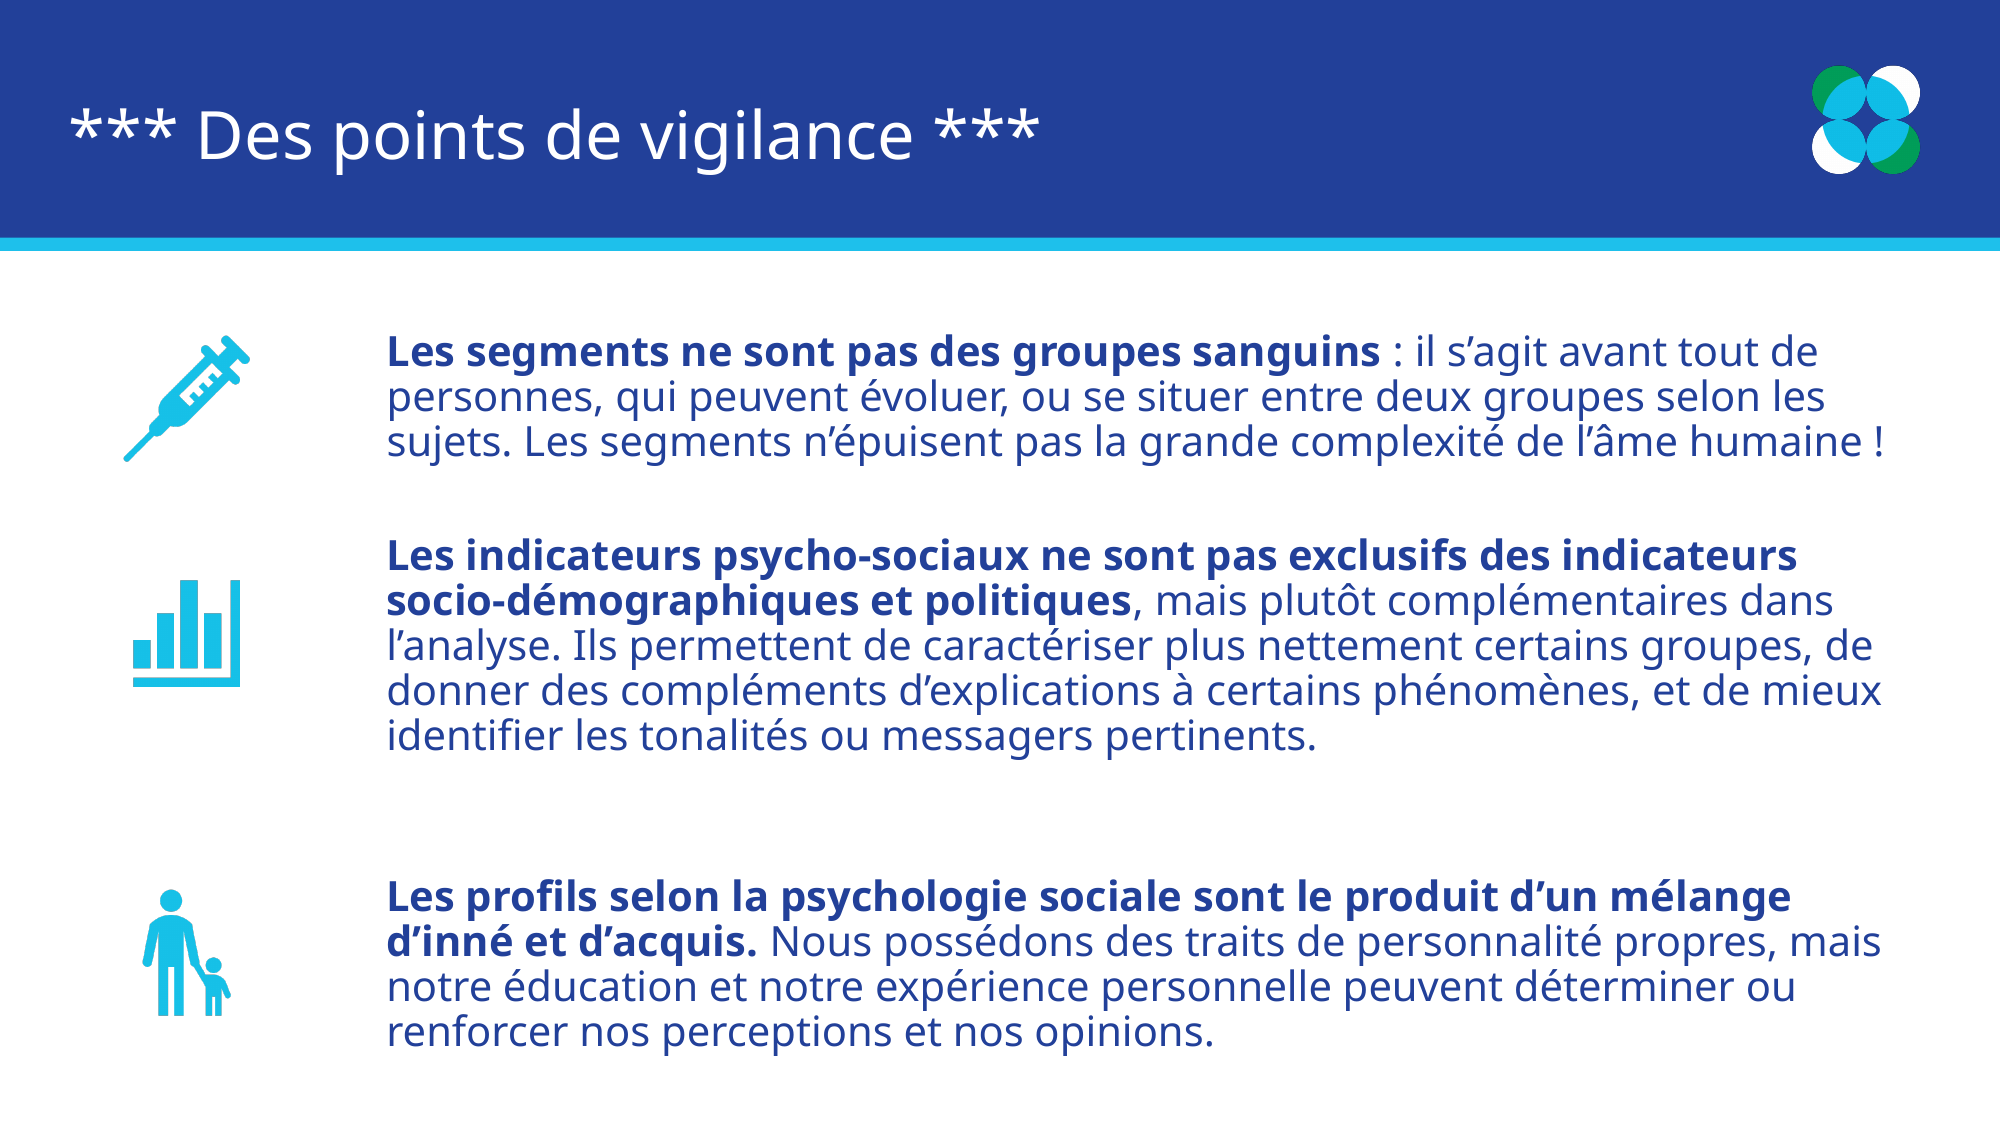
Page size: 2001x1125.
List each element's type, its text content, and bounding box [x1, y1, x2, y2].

text_box Les indicateurs psycho-sociaux ne sont pas exclusifs des indicateurs socio-démographiques et politiques, mais plutôt complémentaires dans l’analyse. Ils permettent de caractériser plus nettement certains groupes, de donner des compléments d’explications à certains phénomènes, et de mieux identifier les tonalités ou messagers pertinents. [371, 527, 1924, 768]
text_box Les segments ne sont pas des groupes sanguins : il s’agit avant tout de personnes, qui peuvent évoluer, ou se situer entre deux groupes selon les sujets. Les segments n’épuisent pas la grande complexité de l’âme humaine ! [371, 323, 1939, 474]
picture [1802, 58, 1936, 178]
picture [111, 322, 262, 474]
title *** Des points de vigilance *** [68, 92, 1924, 231]
text_box Les profils selon la psychologie sociale sont le produit d’un mélange d’inné et d’acquis. Nous possédons des traits de personnalité propres, mais notre éducation et notre expérience personnelle peuvent déterminer ou renforcer nos perceptions et nos opinions. [371, 867, 1924, 1063]
picture [111, 558, 262, 710]
text_box [0, 0, 2000, 238]
picture [111, 876, 262, 1028]
